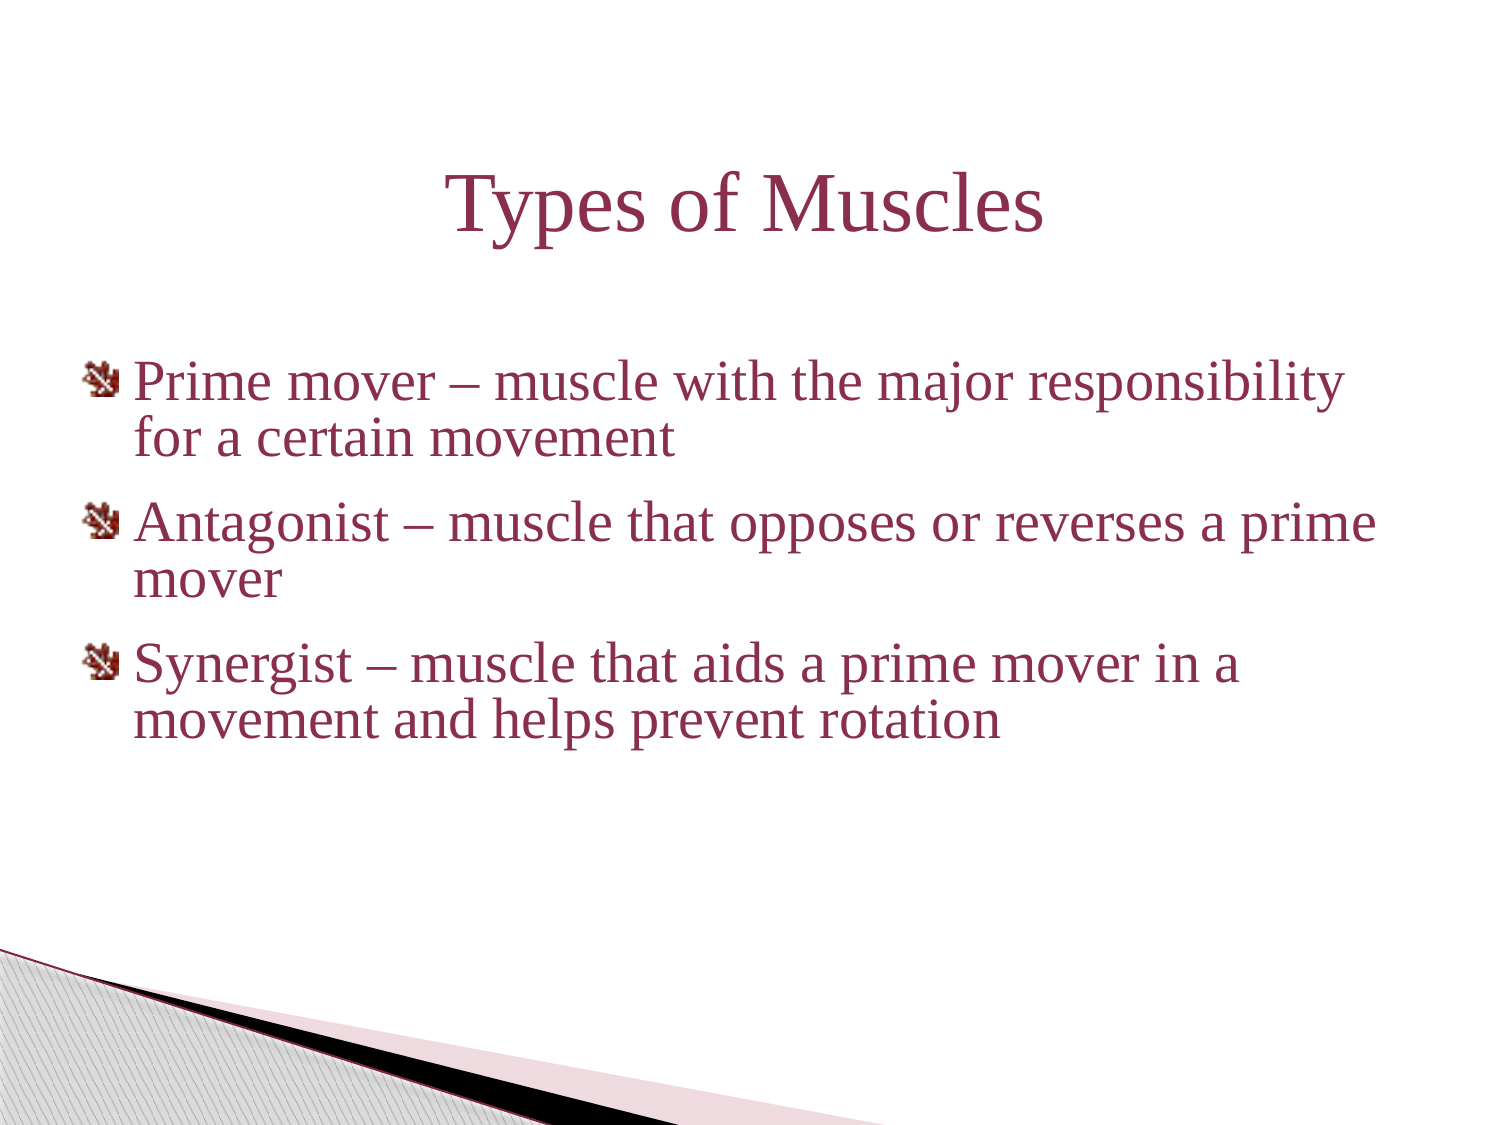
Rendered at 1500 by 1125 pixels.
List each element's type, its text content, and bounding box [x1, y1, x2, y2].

picture [77, 497, 119, 539]
picture [77, 356, 119, 397]
text_box Prime mover – muscle with the major responsibility for a certain movement Antagonist – muscle that opposes or reverses a prime mover Synergist – muscle that aids a prime mover in a movement and helps prevent rotation [62, 348, 1415, 758]
text_box Types of Muscles [58, 139, 1434, 257]
picture [77, 638, 119, 680]
